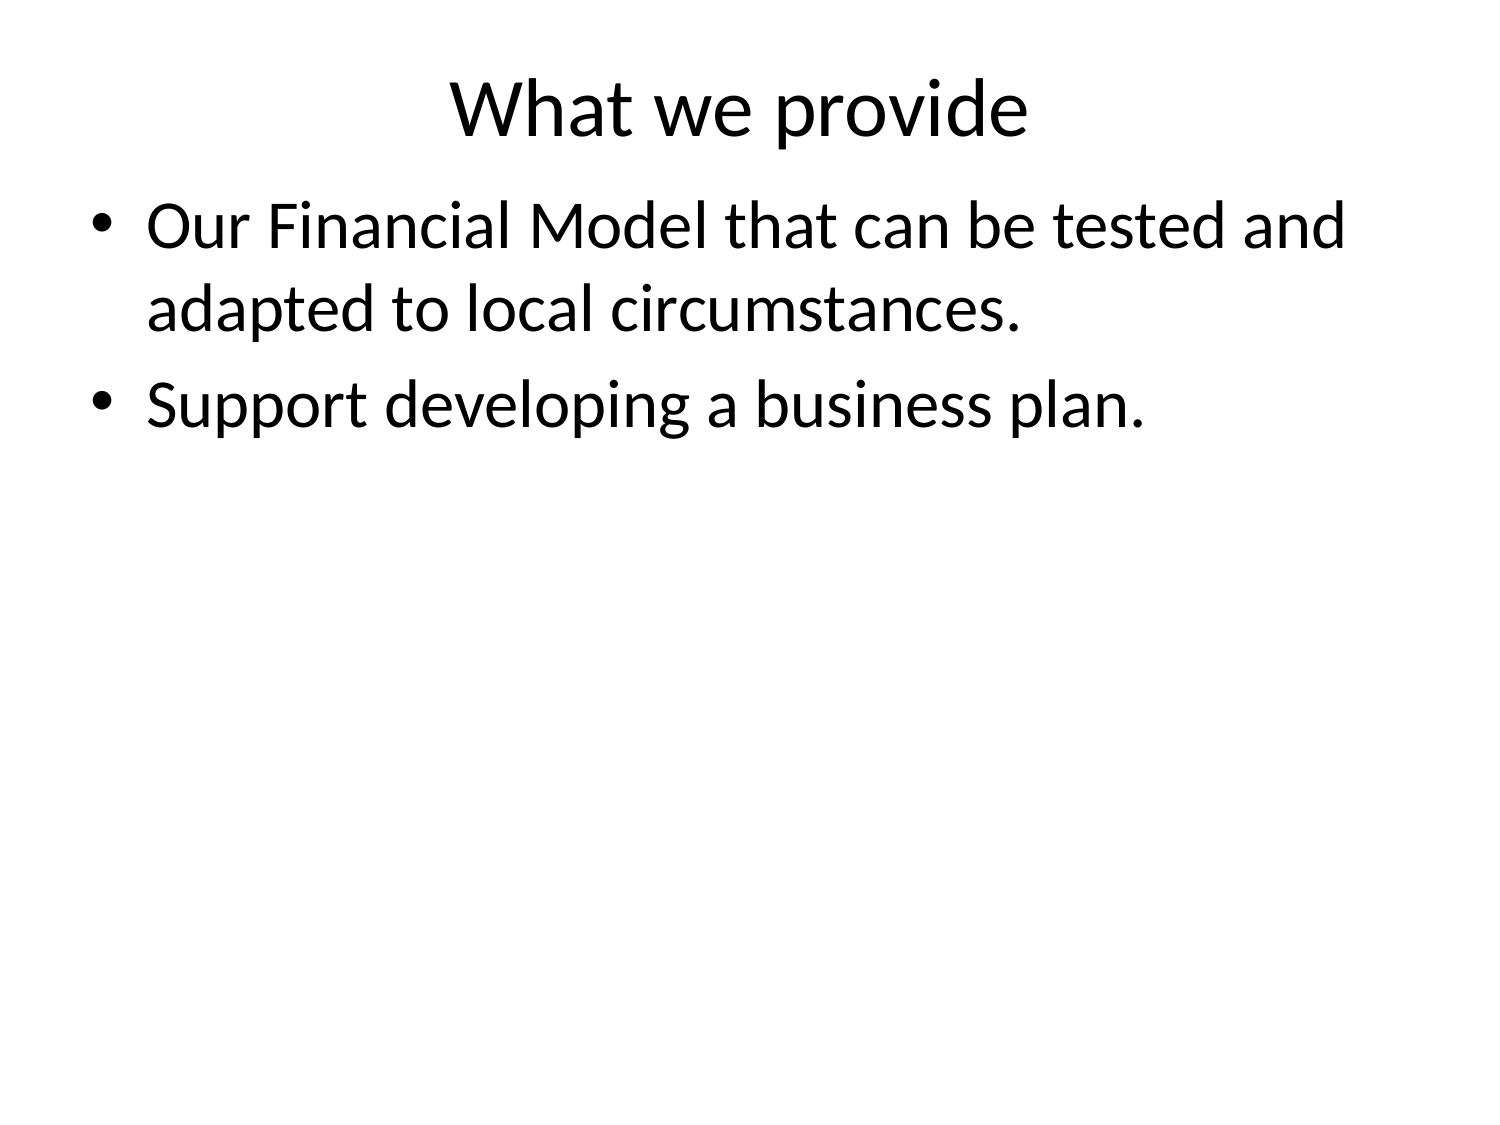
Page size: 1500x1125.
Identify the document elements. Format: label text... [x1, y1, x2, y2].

list Our Financial Model that can be tested and adapted to local circumstances. Support developing a business plan. [75, 172, 1425, 1083]
title What we provide [75, 45, 1425, 161]
